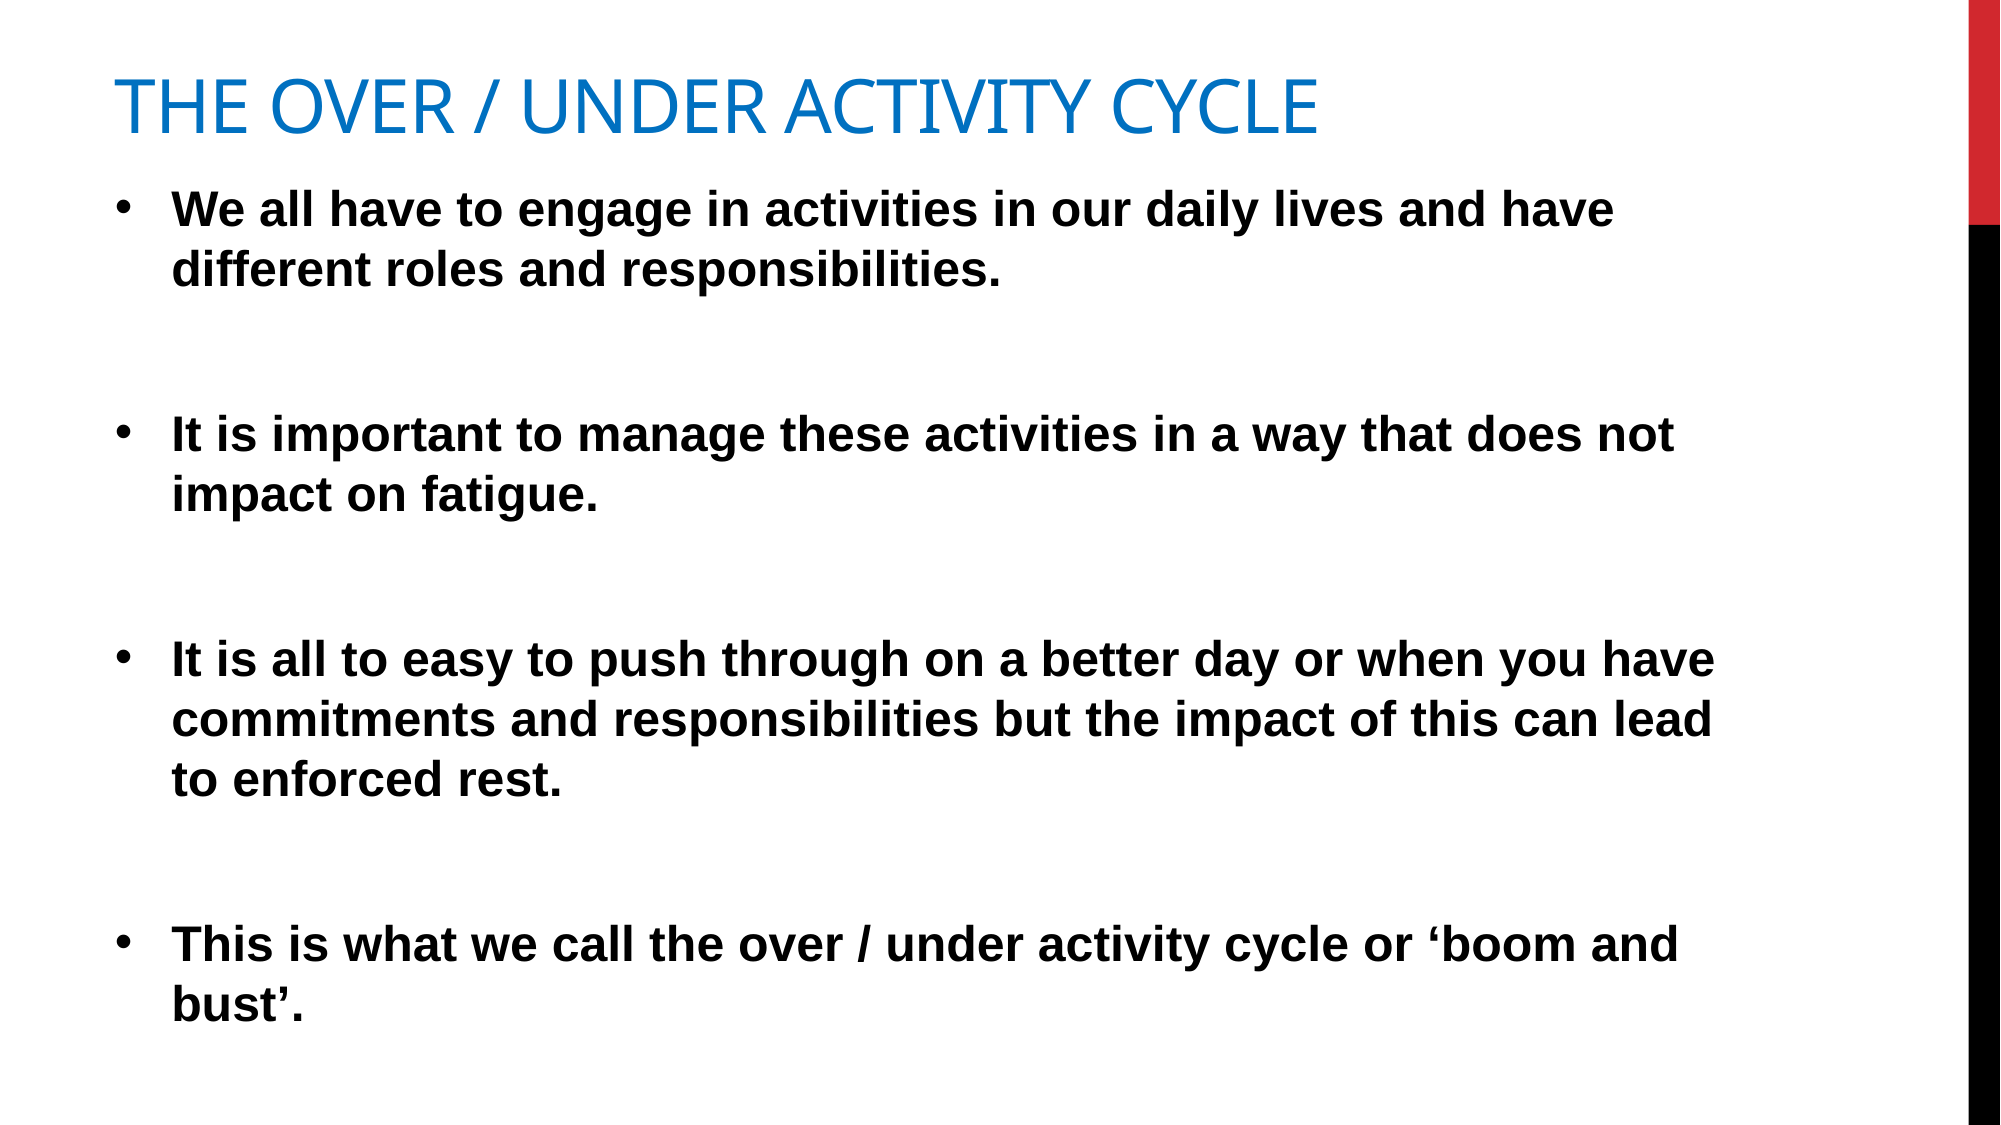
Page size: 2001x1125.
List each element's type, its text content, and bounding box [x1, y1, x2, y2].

list We all have to engage in activities in our daily lives and have different roles and responsibilities. It is important to manage these activities in a way that does not impact on fatigue. It is all to easy to push through on a better day or when you have commitments and responsibilities but the impact of this can lead to enforced rest. This is what we call the over / under activity cycle or ‘boom and bust’. [99, 168, 1767, 1065]
title The over / under activity cycle [99, 25, 1761, 157]
